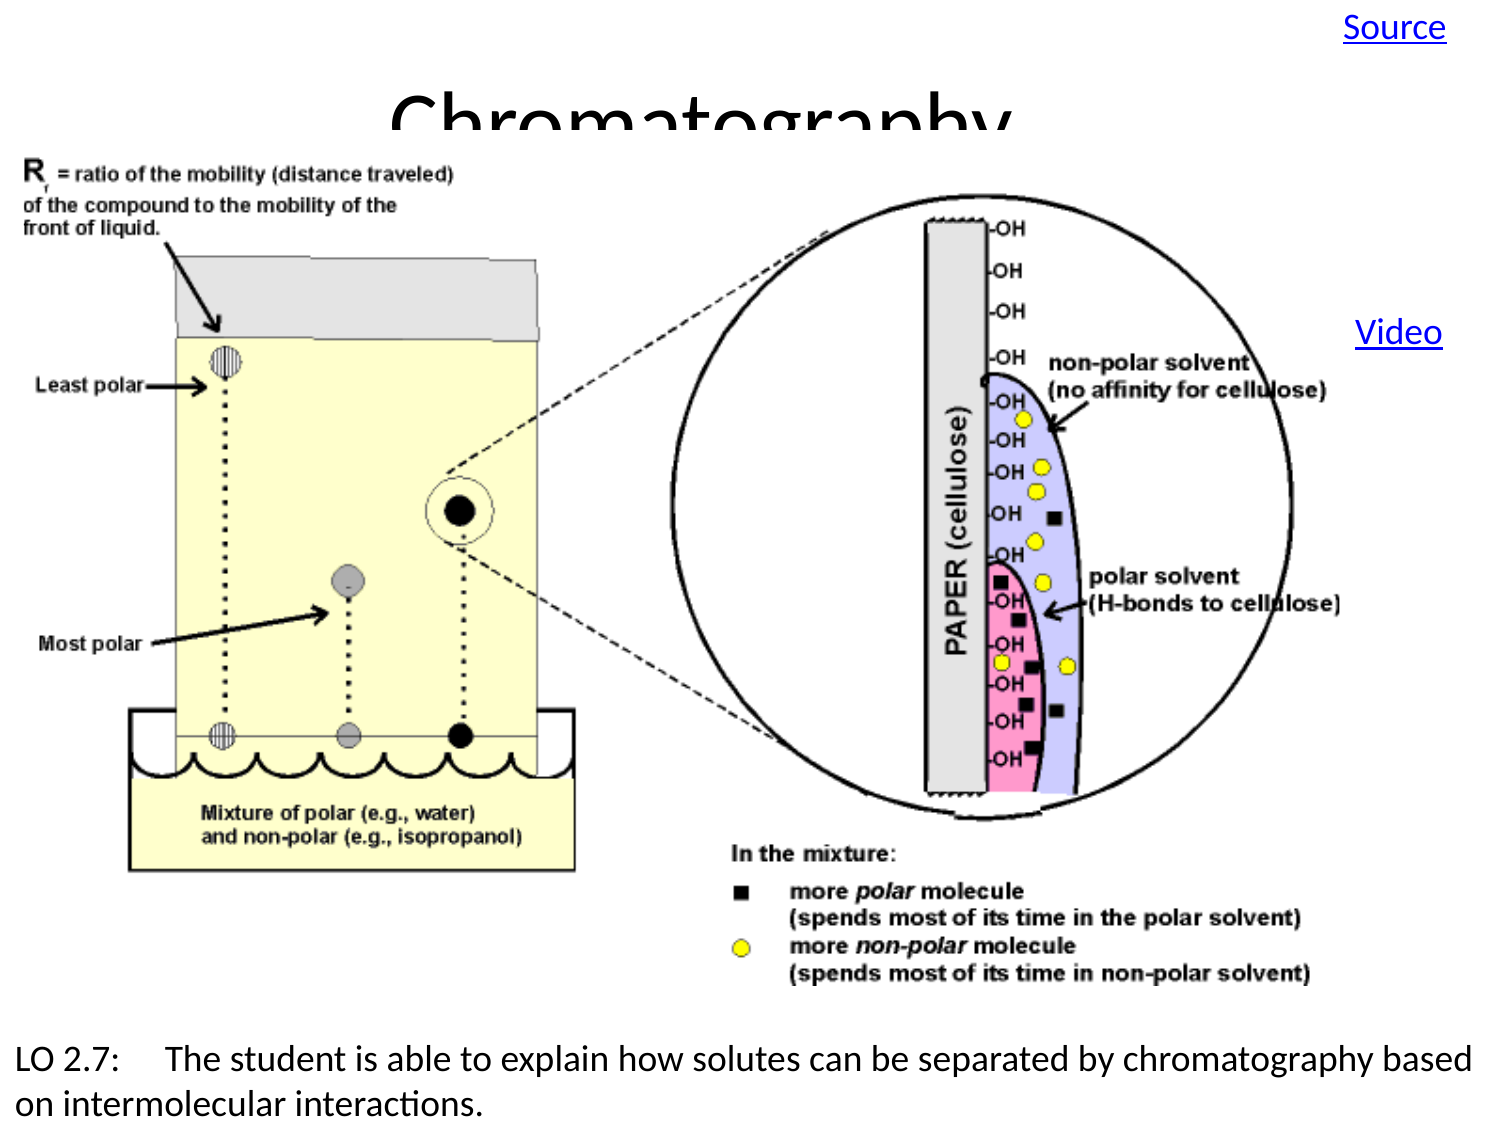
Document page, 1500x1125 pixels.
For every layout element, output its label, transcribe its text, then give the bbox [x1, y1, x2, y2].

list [23, 130, 1340, 1008]
title Chromatography [81, 26, 1322, 128]
text_box LO 2.7: The student is able to explain how solutes can be separated by chromatography based on intermolecular interactions. [0, 1026, 1500, 1125]
text_box Source [1328, 0, 1489, 55]
text_box Video [1344, 299, 1487, 360]
